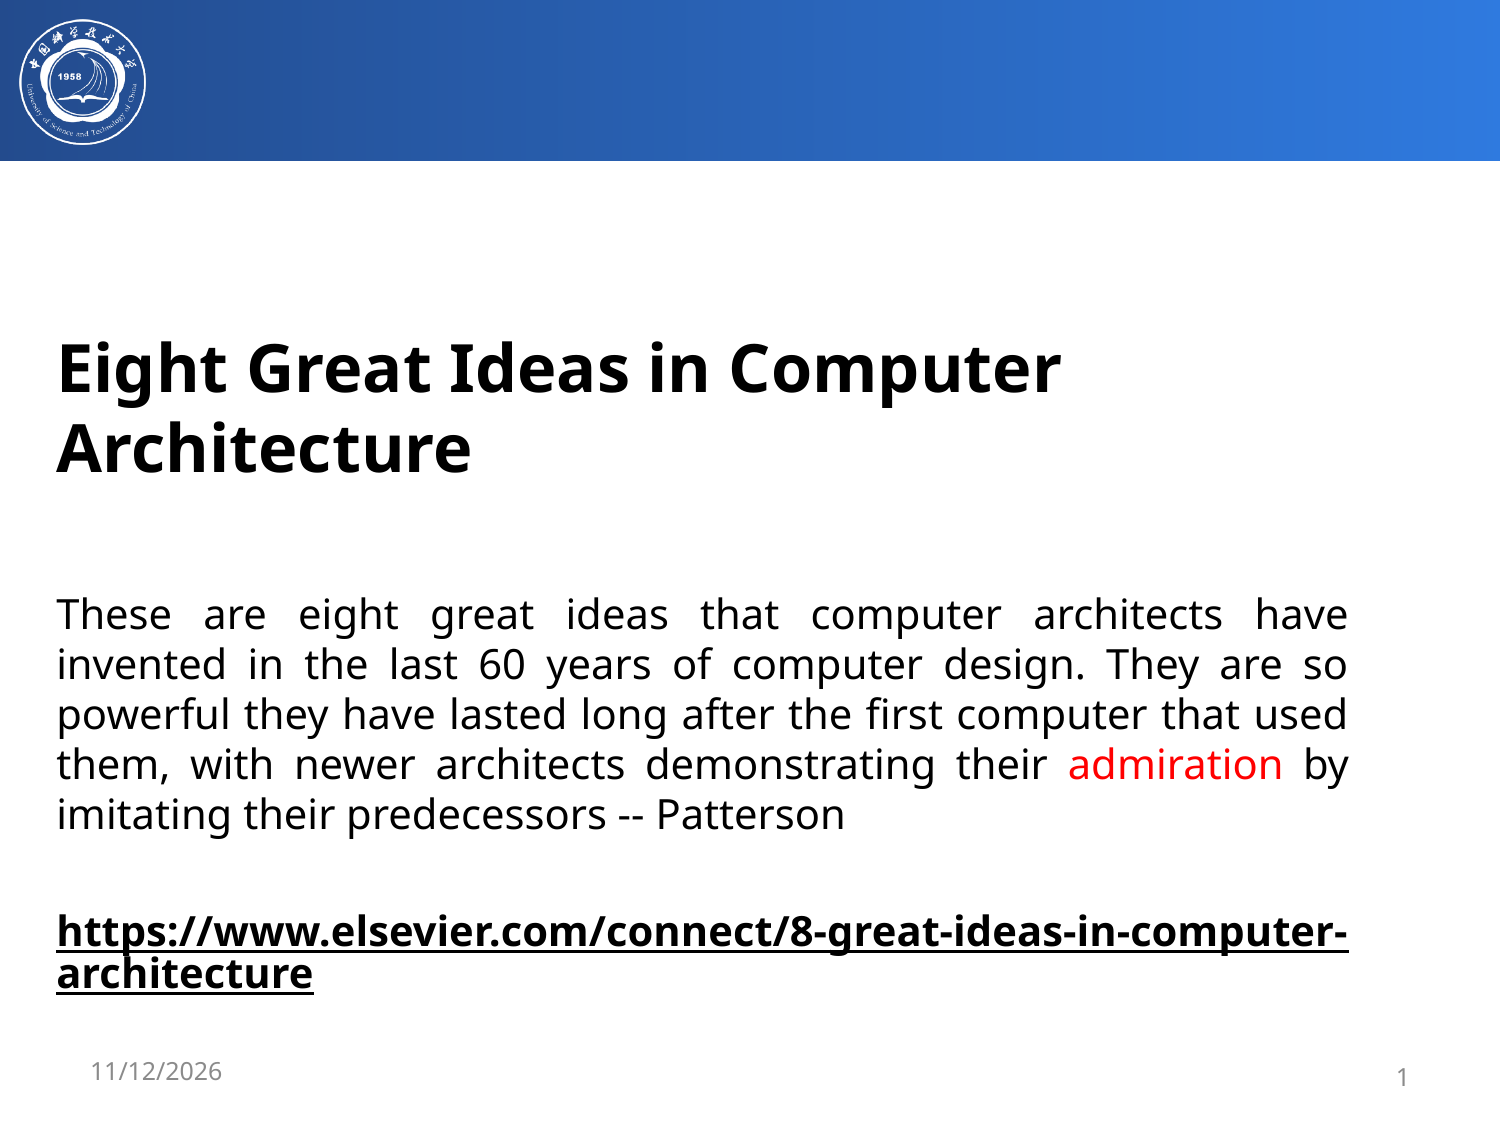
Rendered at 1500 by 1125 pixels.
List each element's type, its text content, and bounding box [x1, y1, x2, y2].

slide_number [75, 1042, 425, 1103]
list Eight Great Ideas in Computer Architecture These are eight great ideas that computer architects have invented in the last 60 years of computer design. They are so powerful they have lasted long after the first computer that used them, with newer architects demonstrating their admiration by imitating their predecessors -- Patterson https://www.elsevier.com/connect/8-great-ideas-in-computer-architecture [41, 318, 1365, 1125]
picture [19, 19, 146, 145]
slide_number 1 [1075, 1042, 1425, 1114]
